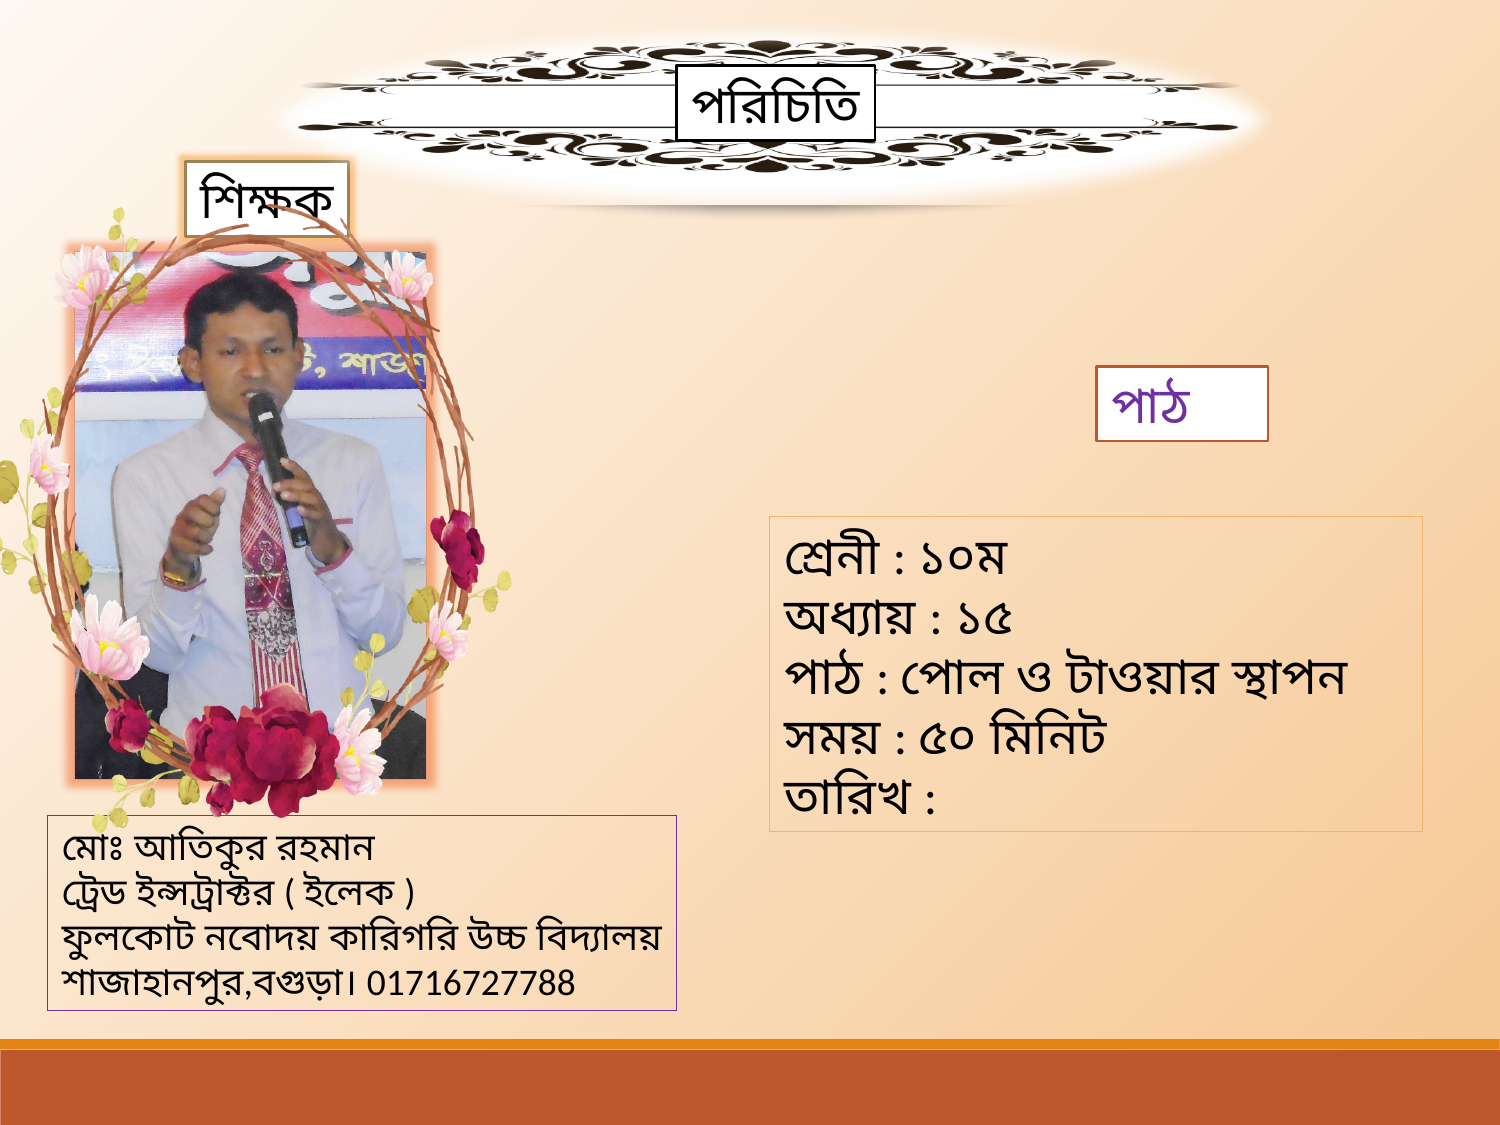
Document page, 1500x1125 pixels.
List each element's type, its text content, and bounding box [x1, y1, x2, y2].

text_box মোঃ আতিকুর রহমান ট্রেড ইন্সট্রাক্টর ( ইলেক ) ফুলকোট নবোদয় কারিগরি উচ্চ বিদ্যালয় শাজাহানপুর,বগুড়া। 01716727788 [47, 815, 677, 1011]
text_box শ্রেনী : ১০ম অধ্যায় : ১৫ পাঠ : পোল ও টাওয়ার স্থাপন সময় : ৫০ মিনিট তারিখ : [769, 516, 1423, 832]
picture [0, 15, 1292, 871]
text_box পাঠ [1095, 365, 1269, 442]
